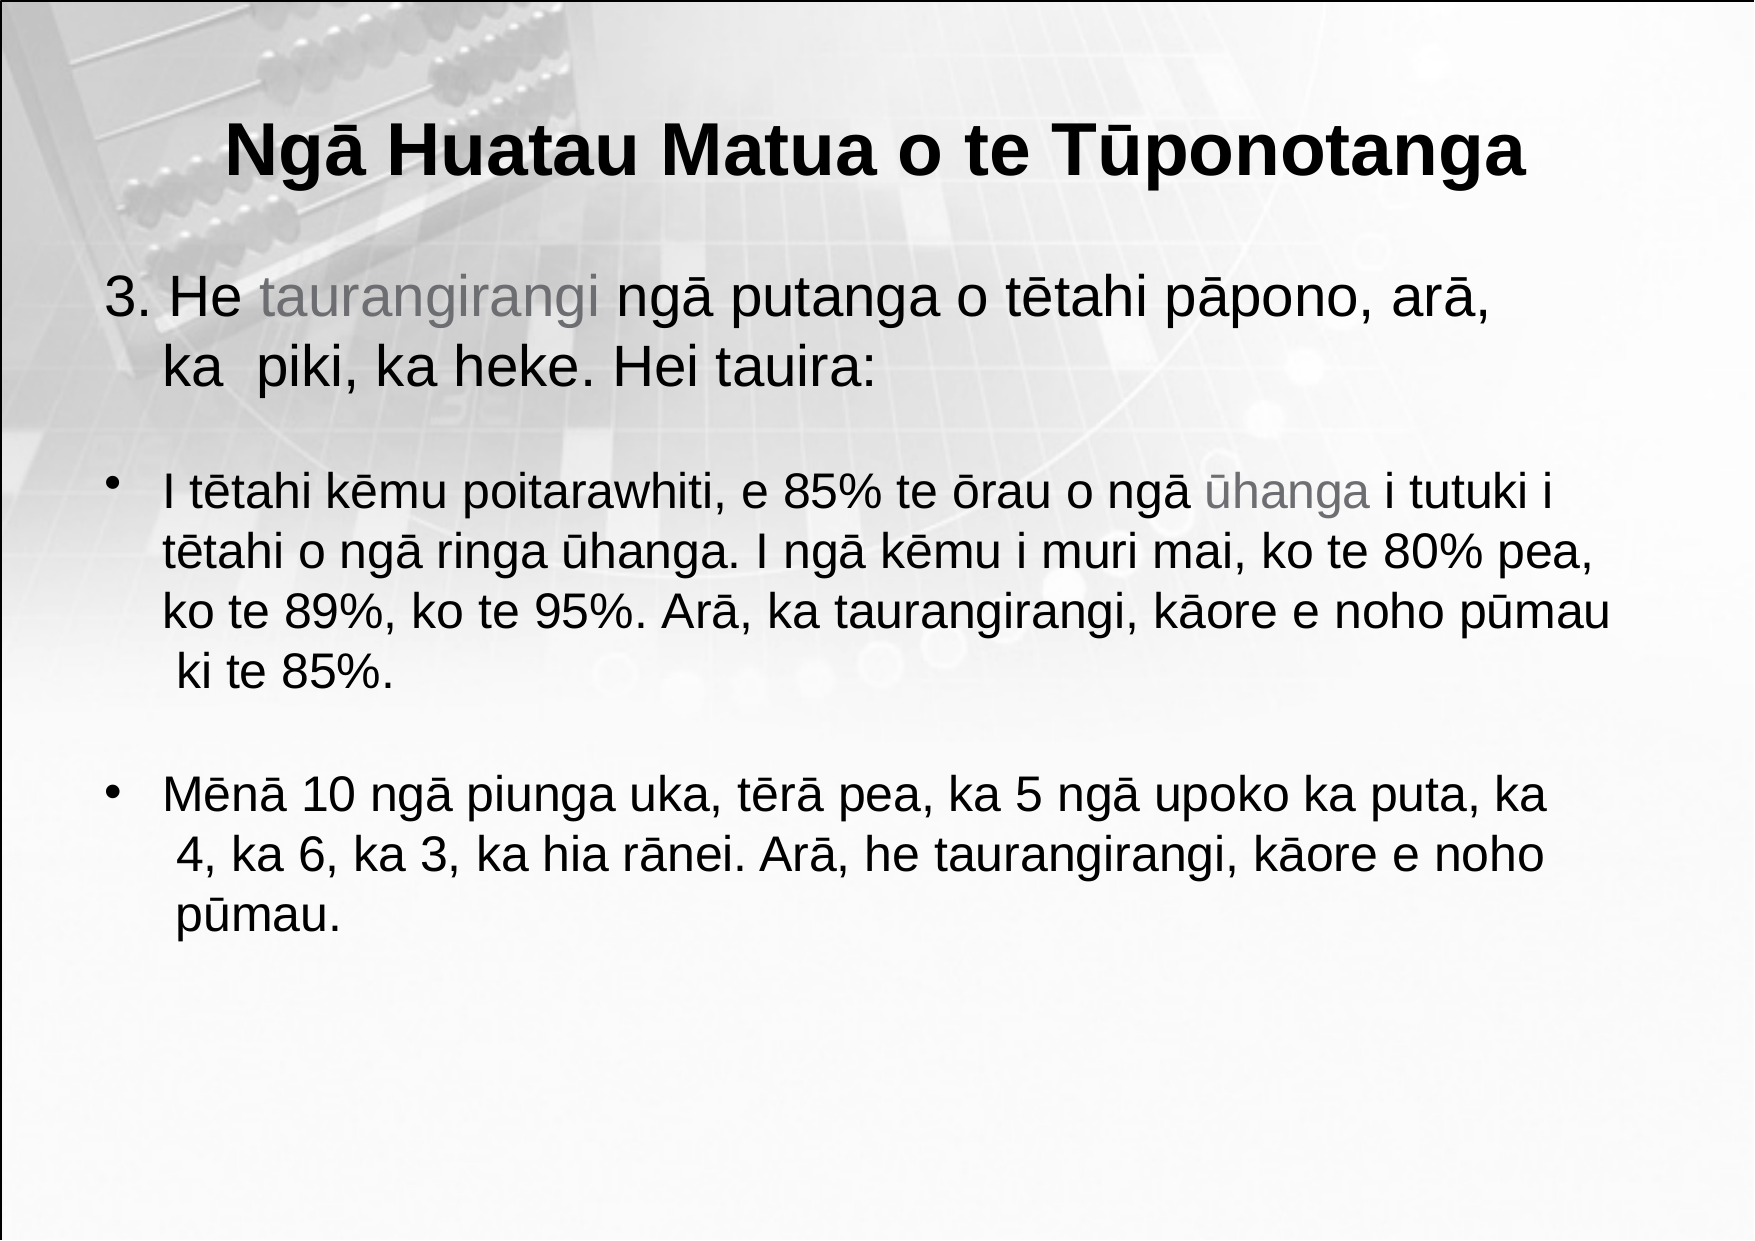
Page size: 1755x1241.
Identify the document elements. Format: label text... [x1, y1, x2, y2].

text_box 3. He taurangirangi ngā putanga o tētahi pāpono, arā, ka piki, ka heke. Hei tauira: I tētahi kēmu poitarawhiti, e 85% te ōrau o ngā ūhanga i tutuki i tētahi o ngā ringa ūhanga. I ngā kēmu i muri mai, ko te 80% pea, ko te 89%, ko te 95%. Arā, ka taurangirangi, kāore e noho pūmau ki te 85%. Mēnā 10 ngā piunga uka, tērā pea, ka 5 ngā upoko ka puta, ka 4, ka 6, ka 3, ka hia rānei. Arā, he taurangirangi, kāore e noho pūmau. [102, 255, 1613, 942]
picture [2, 2, 1754, 1240]
title Ngā Huatau Matua o te Tūponotanga [222, 98, 1532, 255]
